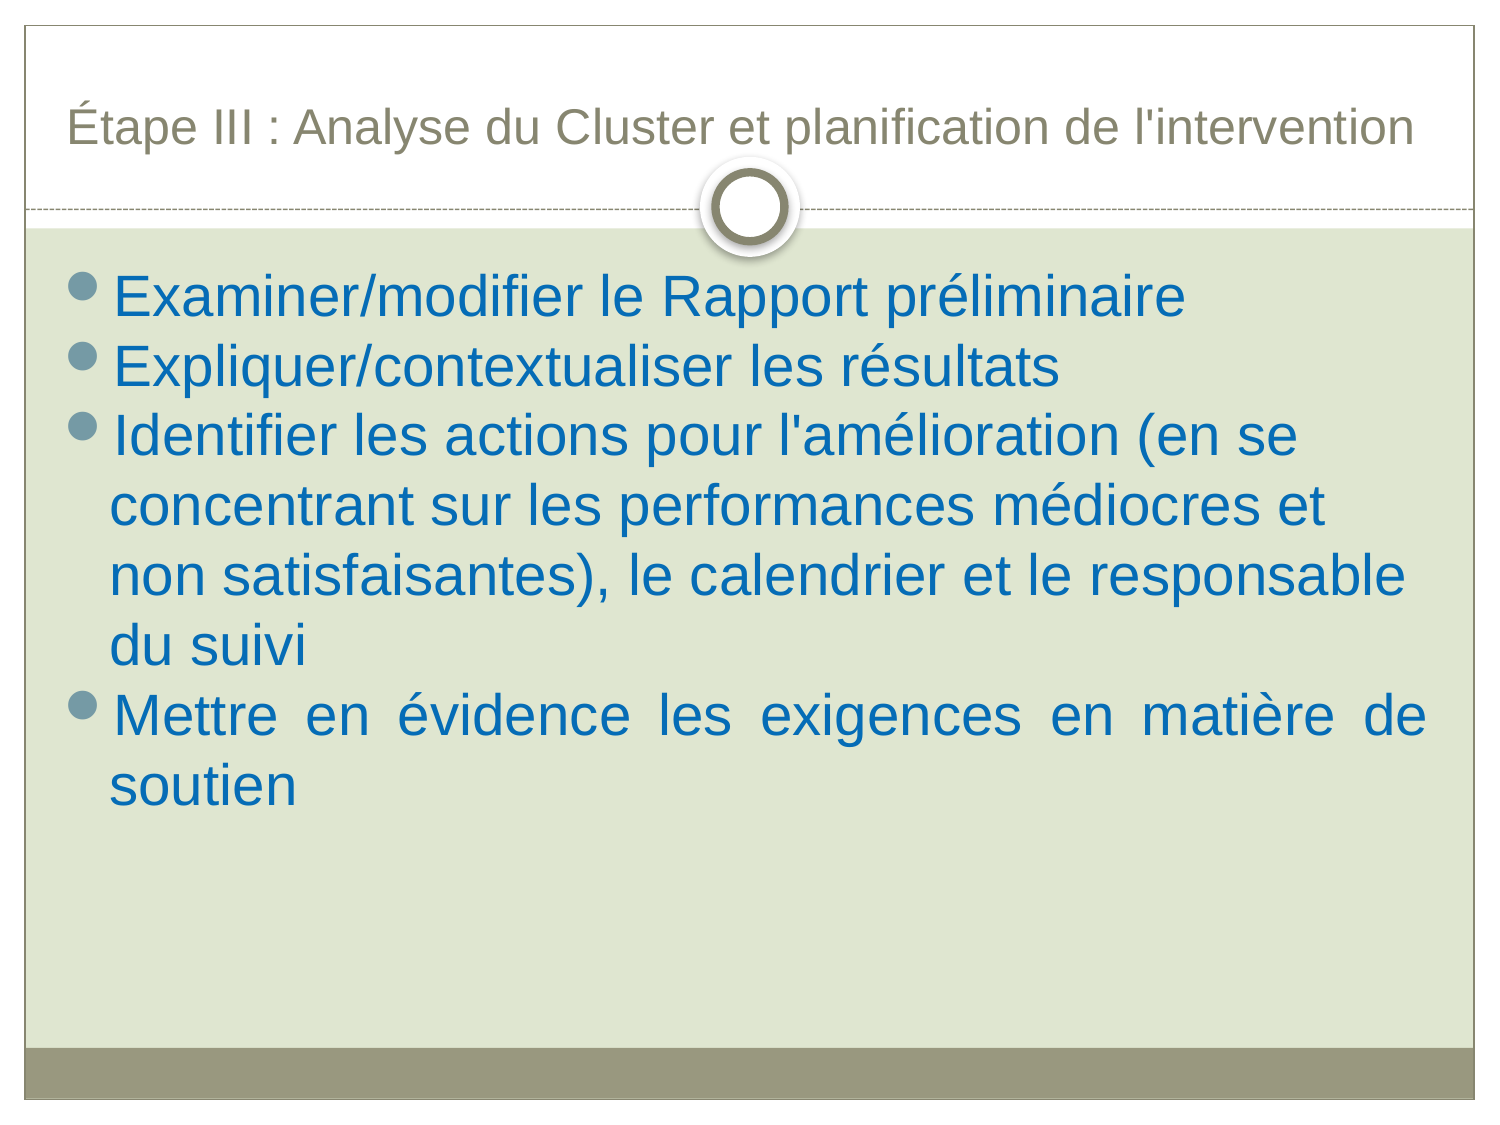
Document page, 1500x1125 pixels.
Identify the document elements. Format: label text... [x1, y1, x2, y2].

list Examiner/modifier le Rapport préliminaire Expliquer/contextualiser les résultats Identifier les actions pour l'amélioration (en se concentrant sur les performances médiocres et non satisfaisantes), le calendrier et le responsable du suivi Mettre en évidence les exigences en matière de soutien [49, 250, 1445, 1024]
title Étape III : Analyse du Cluster et planification de l'intervention [49, 37, 1450, 162]
